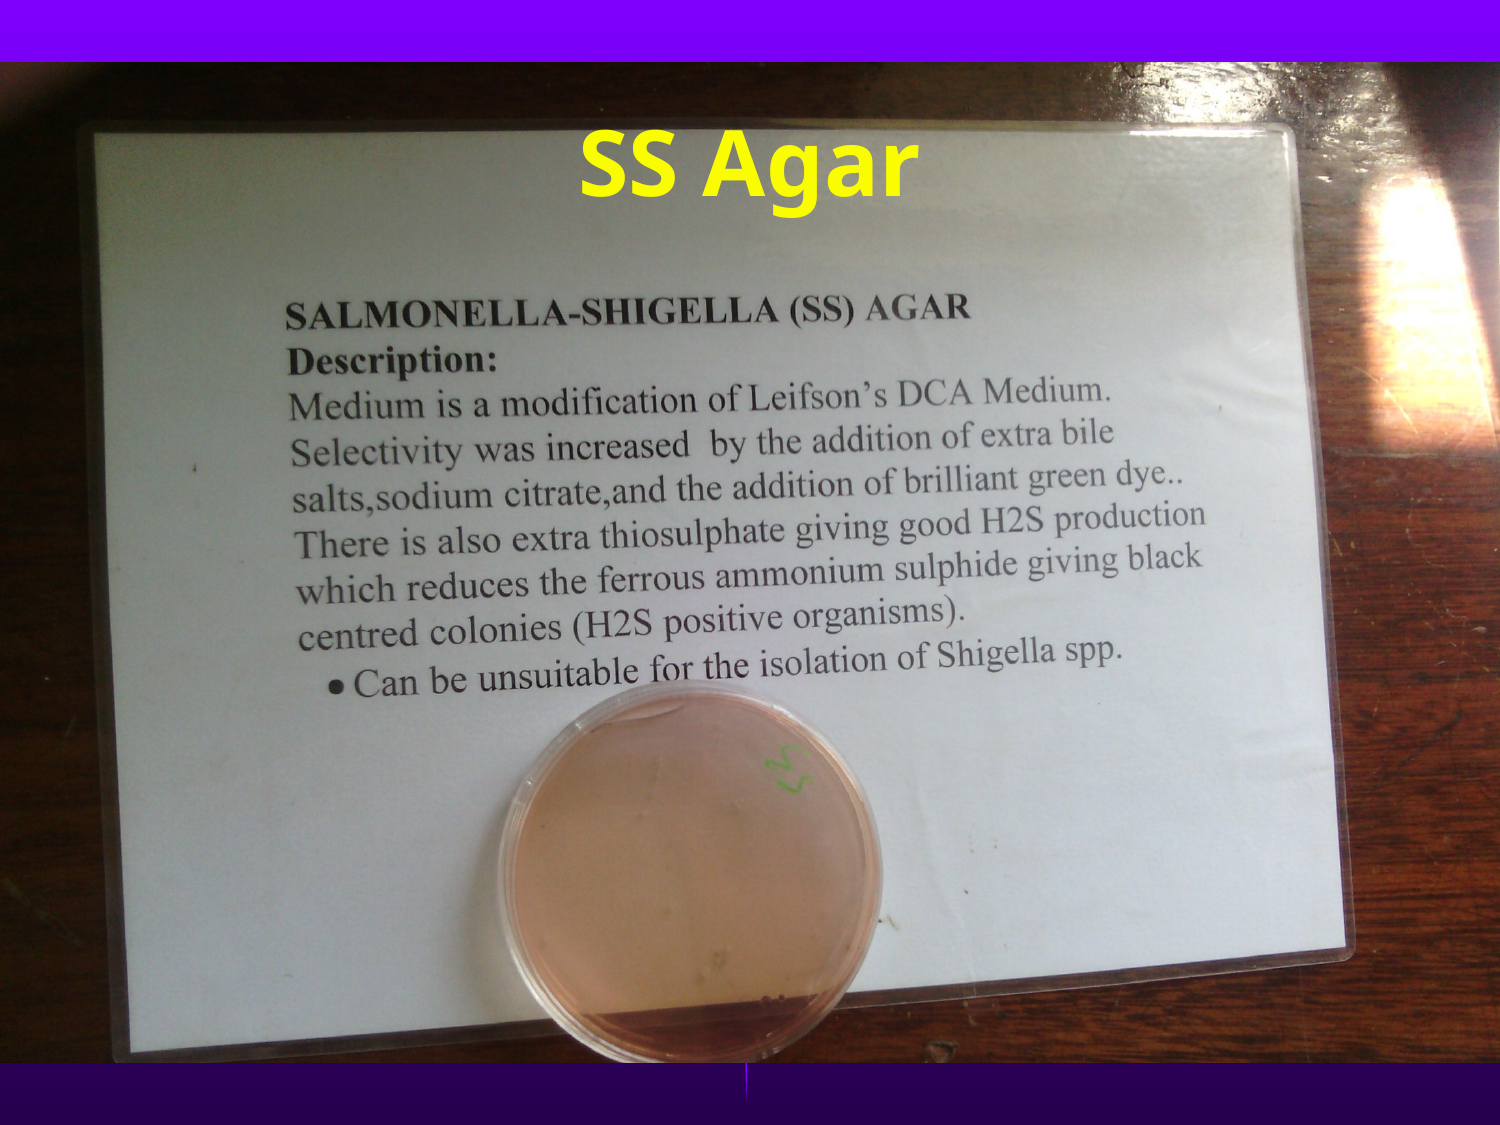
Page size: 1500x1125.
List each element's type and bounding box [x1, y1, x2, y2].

picture [0, 62, 1500, 1063]
